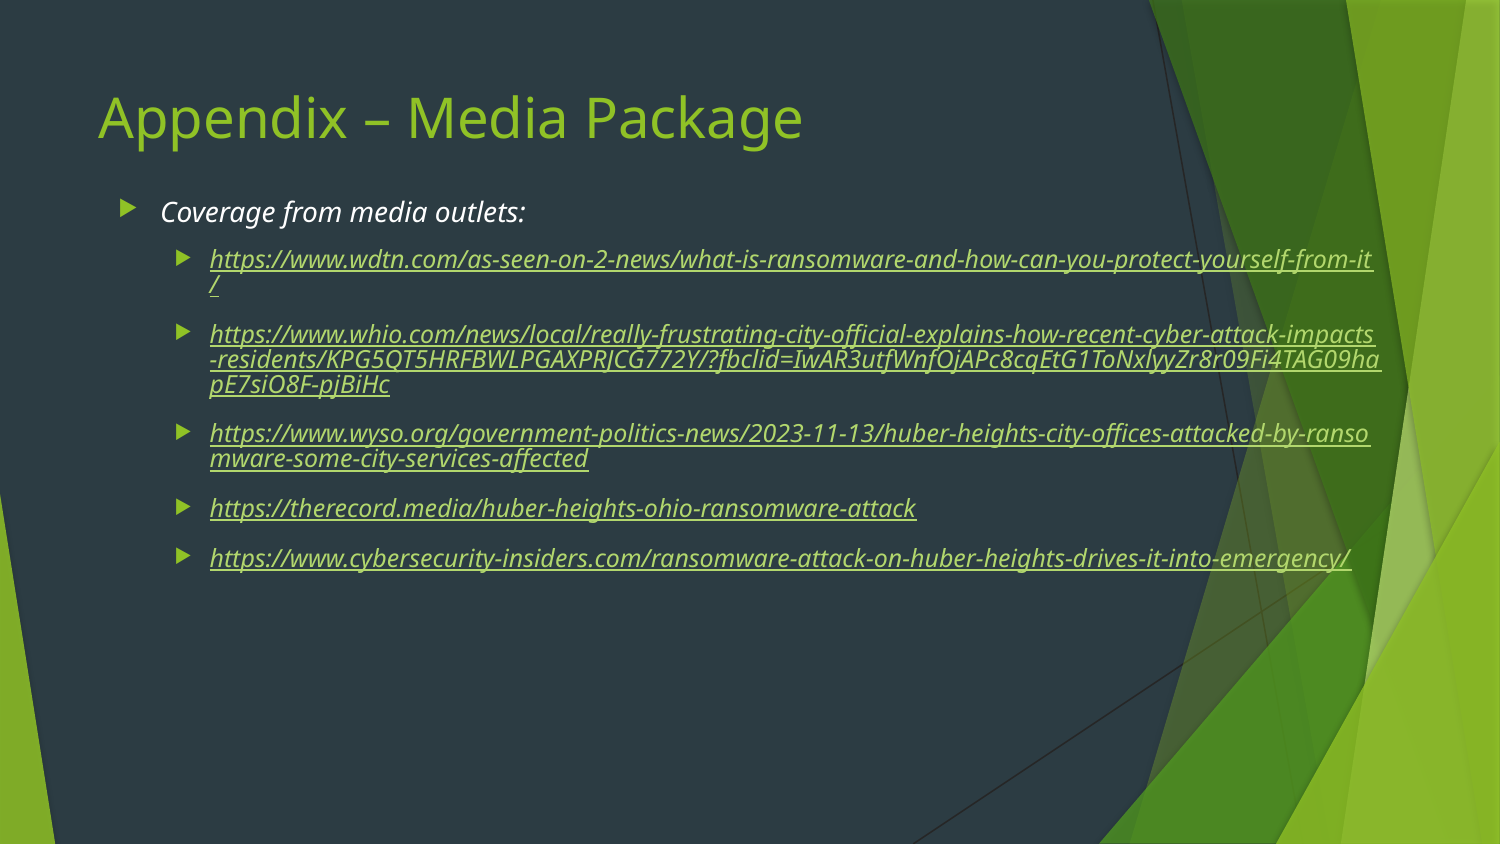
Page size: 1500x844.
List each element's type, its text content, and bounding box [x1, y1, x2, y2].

list Coverage from media outlets: https://www.wdtn.com/as-seen-on-2-news/what-is-ransomware-and-how-can-you-protect-yourself-from-it/ https://www.whio.com/news/local/really-frustrating-city-official-explains-how-recent-cyber-attack-impacts-residents/KPG5QT5HRFBWLPGAXPRJCG772Y/?fbclid=IwAR3utfWnfOjAPc8cqEtG1ToNxlyyZr8r09Fi4TAG09hapE7siO8F-pjBiHc https://www.wyso.org/government-politics-news/2023-11-13/huber-heights-city-offices-attacked-by-ransomware-some-city-services-affected https://therecord.media/huber-heights-ohio-ransomware-attack https://www.cybersecurity-insiders.com/ransomware-attack-on-huber-heights-drives-it-into-emergency/ [103, 186, 1397, 760]
title Appendix – Media Package [83, 75, 1141, 238]
